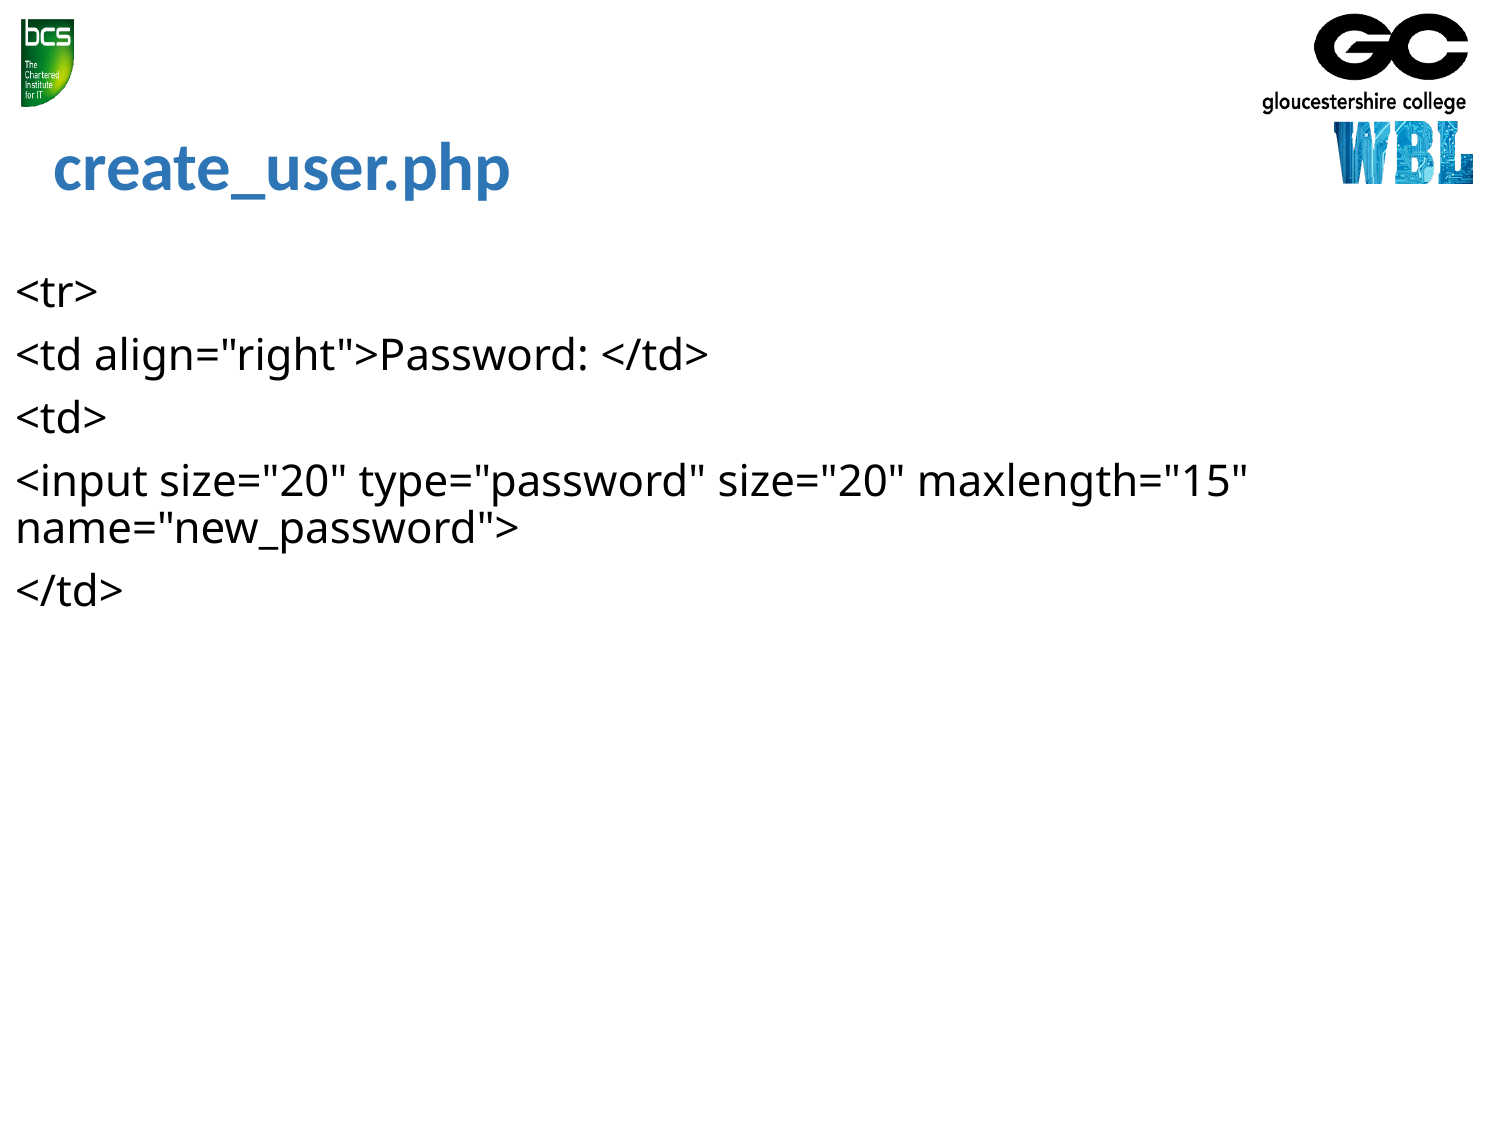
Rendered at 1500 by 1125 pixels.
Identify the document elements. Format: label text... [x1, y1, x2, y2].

picture [21, 19, 74, 107]
list <tr> <td align="right">Password: </td> <td> <input size="20" type="password" size="20" maxlength="15" name="new_password"> </td> [0, 262, 1483, 1005]
title create_user.php [38, 59, 1465, 262]
picture [1255, 5, 1473, 153]
